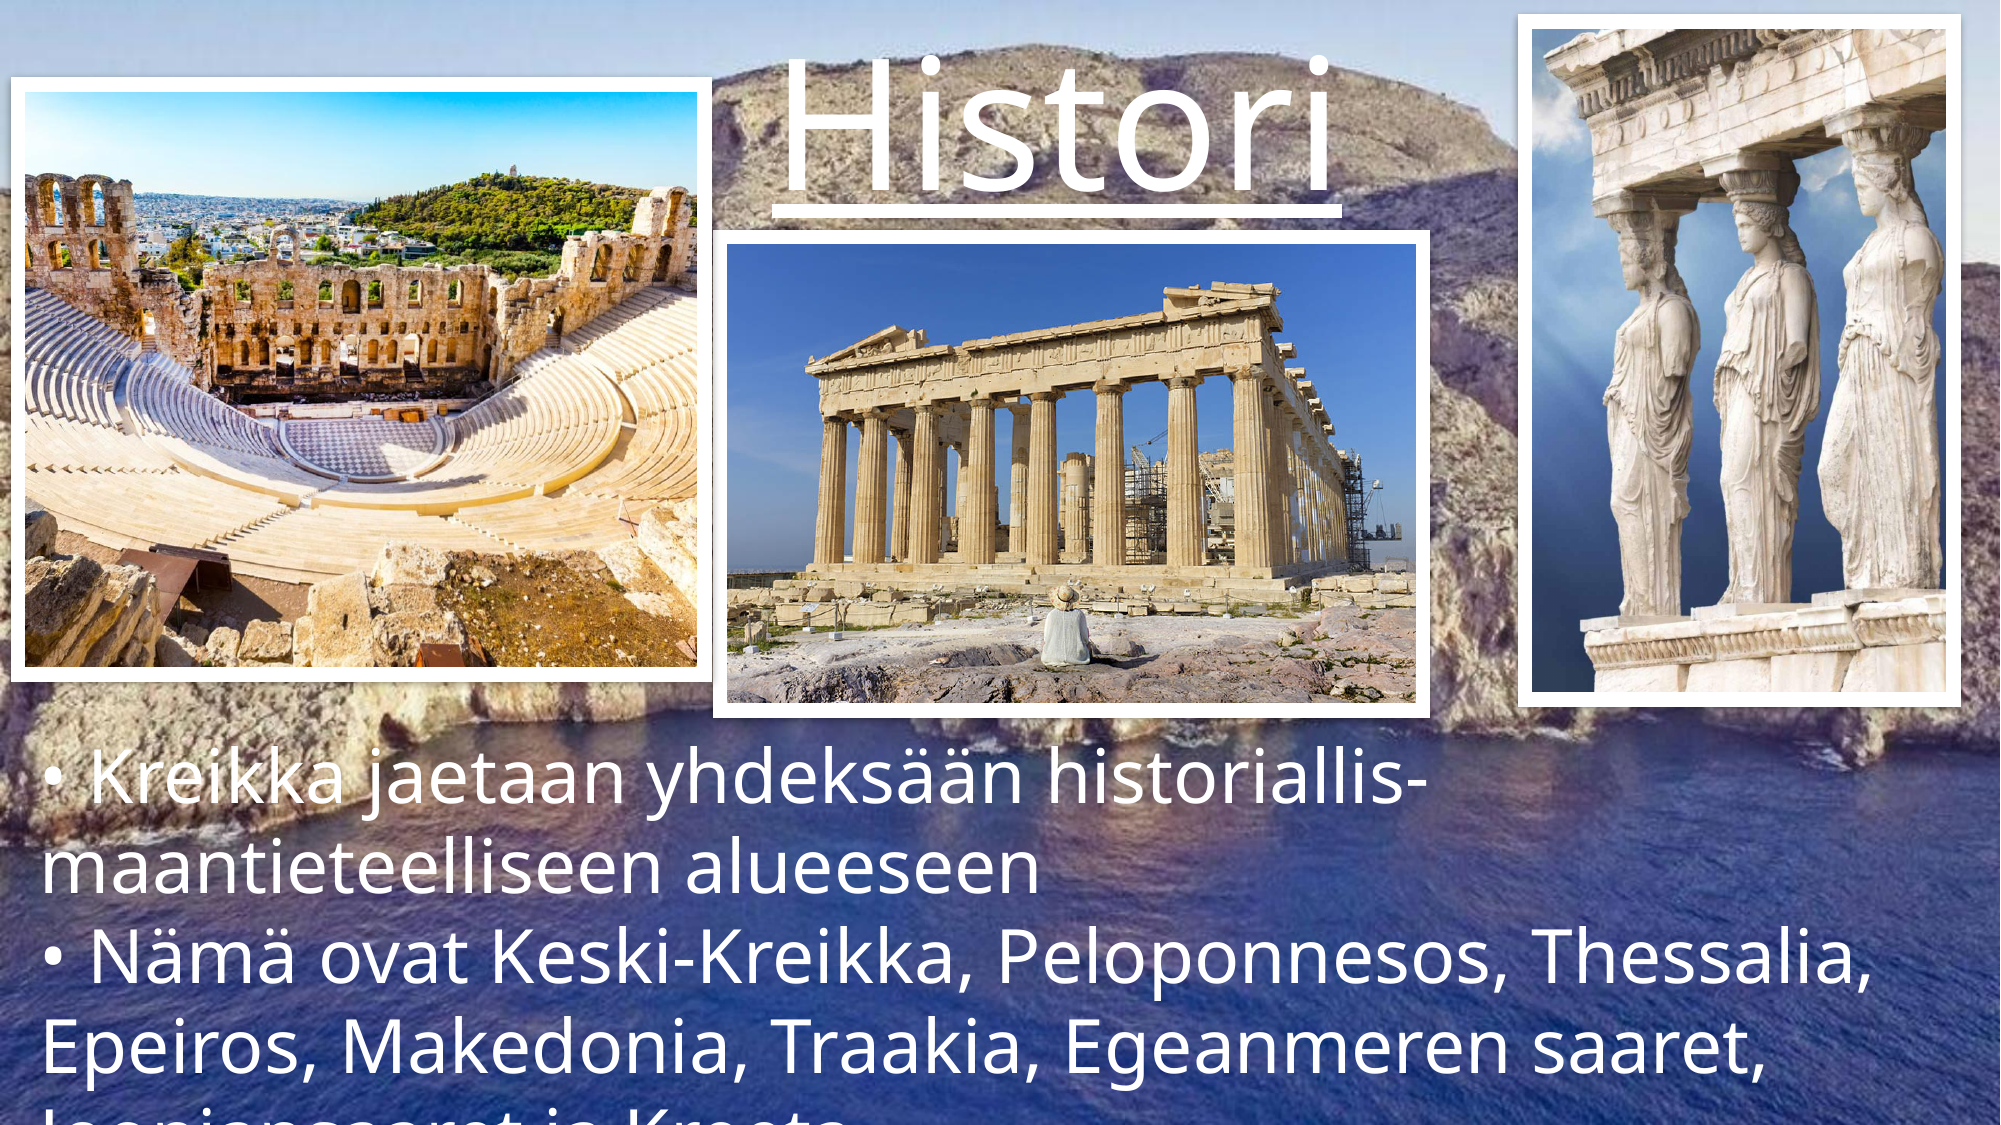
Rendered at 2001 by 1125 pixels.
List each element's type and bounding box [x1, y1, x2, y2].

picture [727, 244, 1416, 704]
list [0, 0, 2000, 1125]
picture [25, 91, 698, 668]
picture [1532, 28, 1947, 693]
